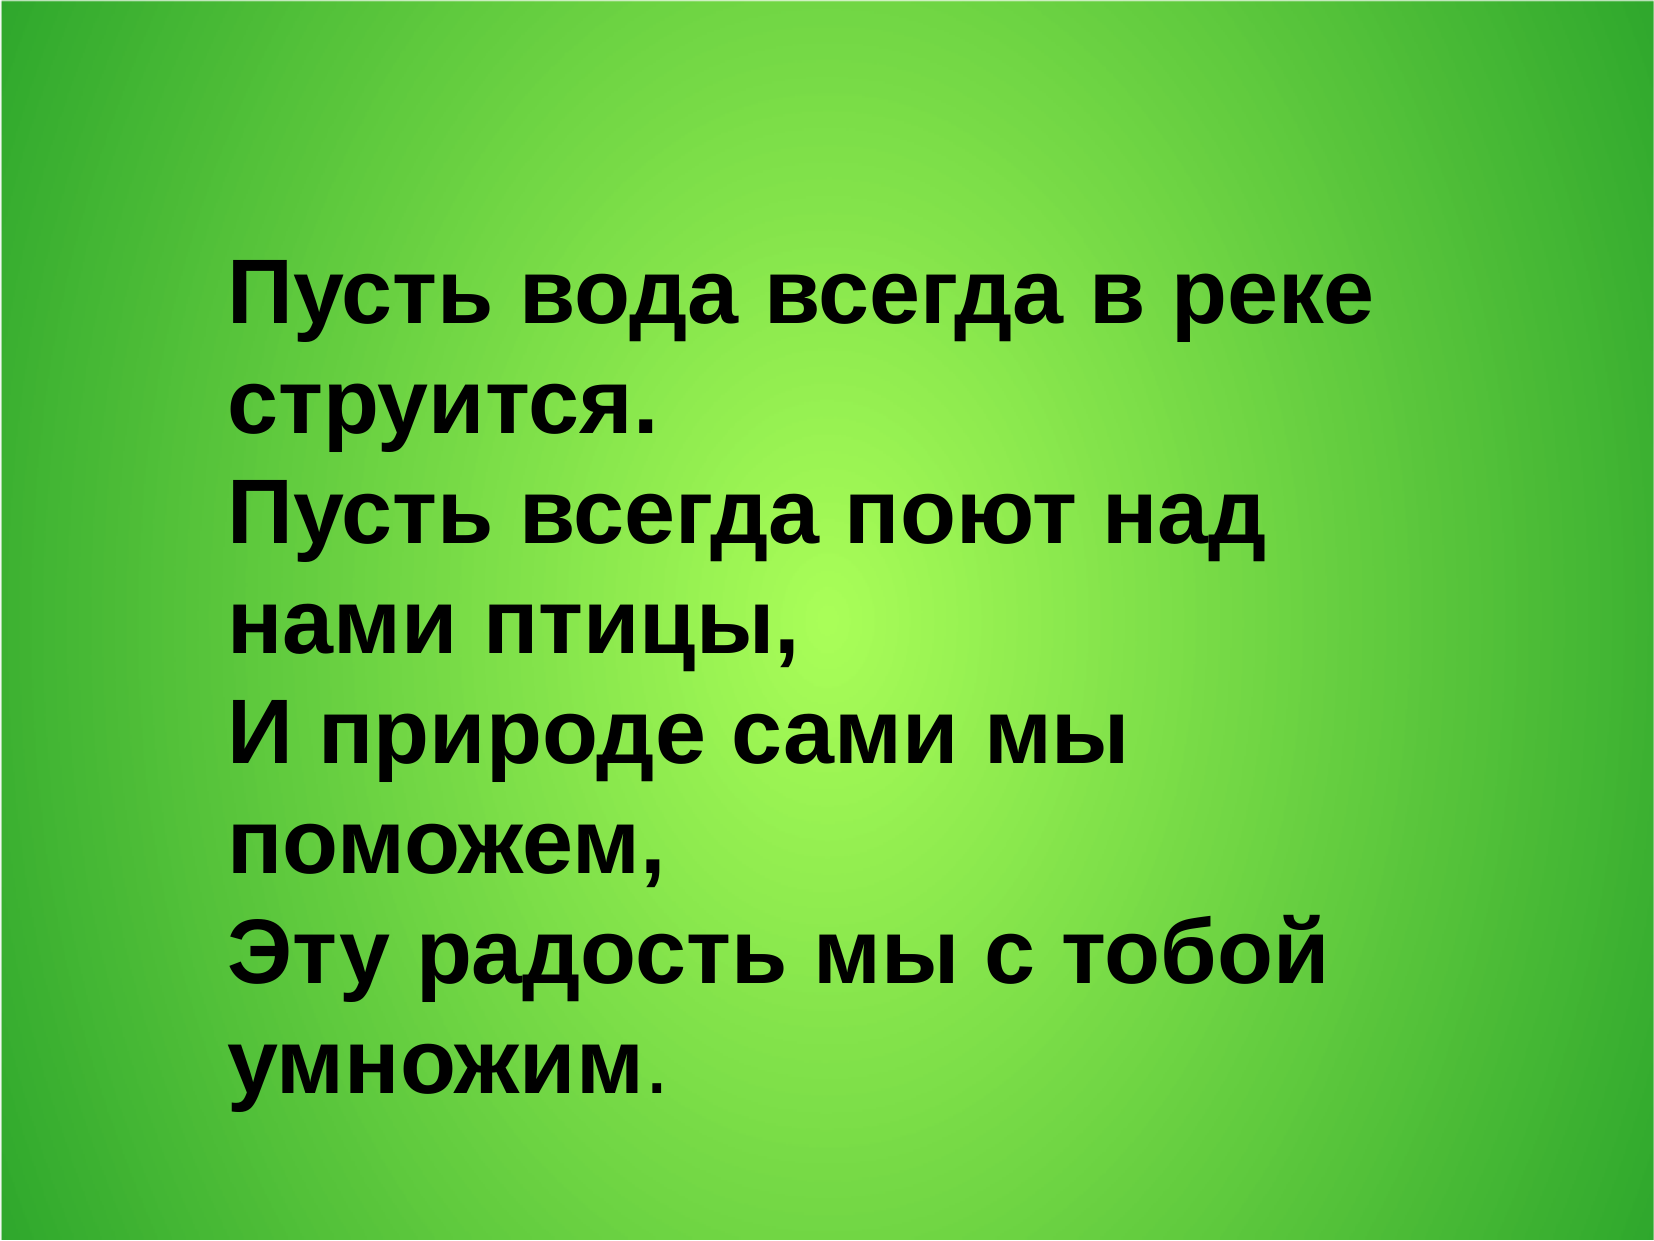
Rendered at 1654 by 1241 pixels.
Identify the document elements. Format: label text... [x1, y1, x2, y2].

picture [0, 0, 1654, 1240]
text_box Пусть вода всегда в реке струится. Пусть всегда поют над нами птицы, И природе сами мы поможем, Эту радость мы с тобой умножим. [212, 224, 1417, 1182]
